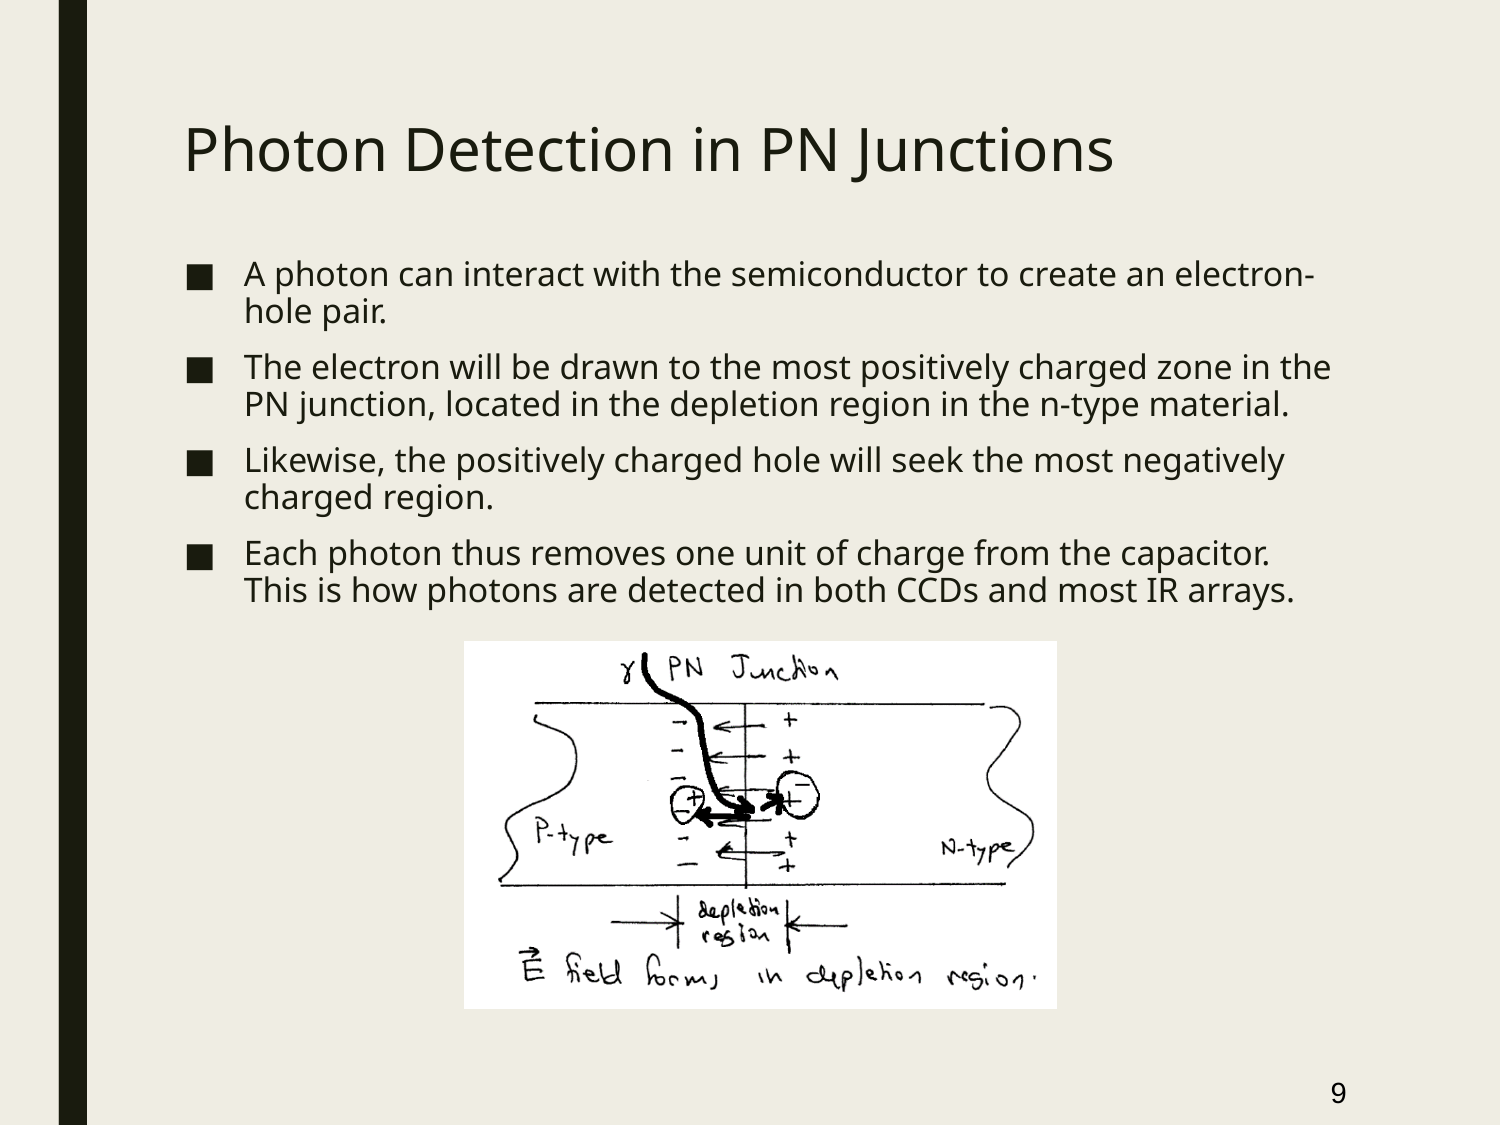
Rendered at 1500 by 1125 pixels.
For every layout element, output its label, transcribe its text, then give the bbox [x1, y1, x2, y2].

title Photon Detection in PN Junctions [168, 112, 1351, 233]
slide_number 9 [1165, 1058, 1362, 1125]
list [464, 641, 1056, 1009]
list A photon can interact with the semiconductor to create an electron-hole pair. The electron will be drawn to the most positively charged zone in the PN junction, located in the depletion region in the n-type material. Likewise, the positively charged hole will seek the most negatively charged region. Each photon thus removes one unit of charge from the capacitor. This is how photons are detected in both CCDs and most IR arrays. [168, 249, 1351, 625]
